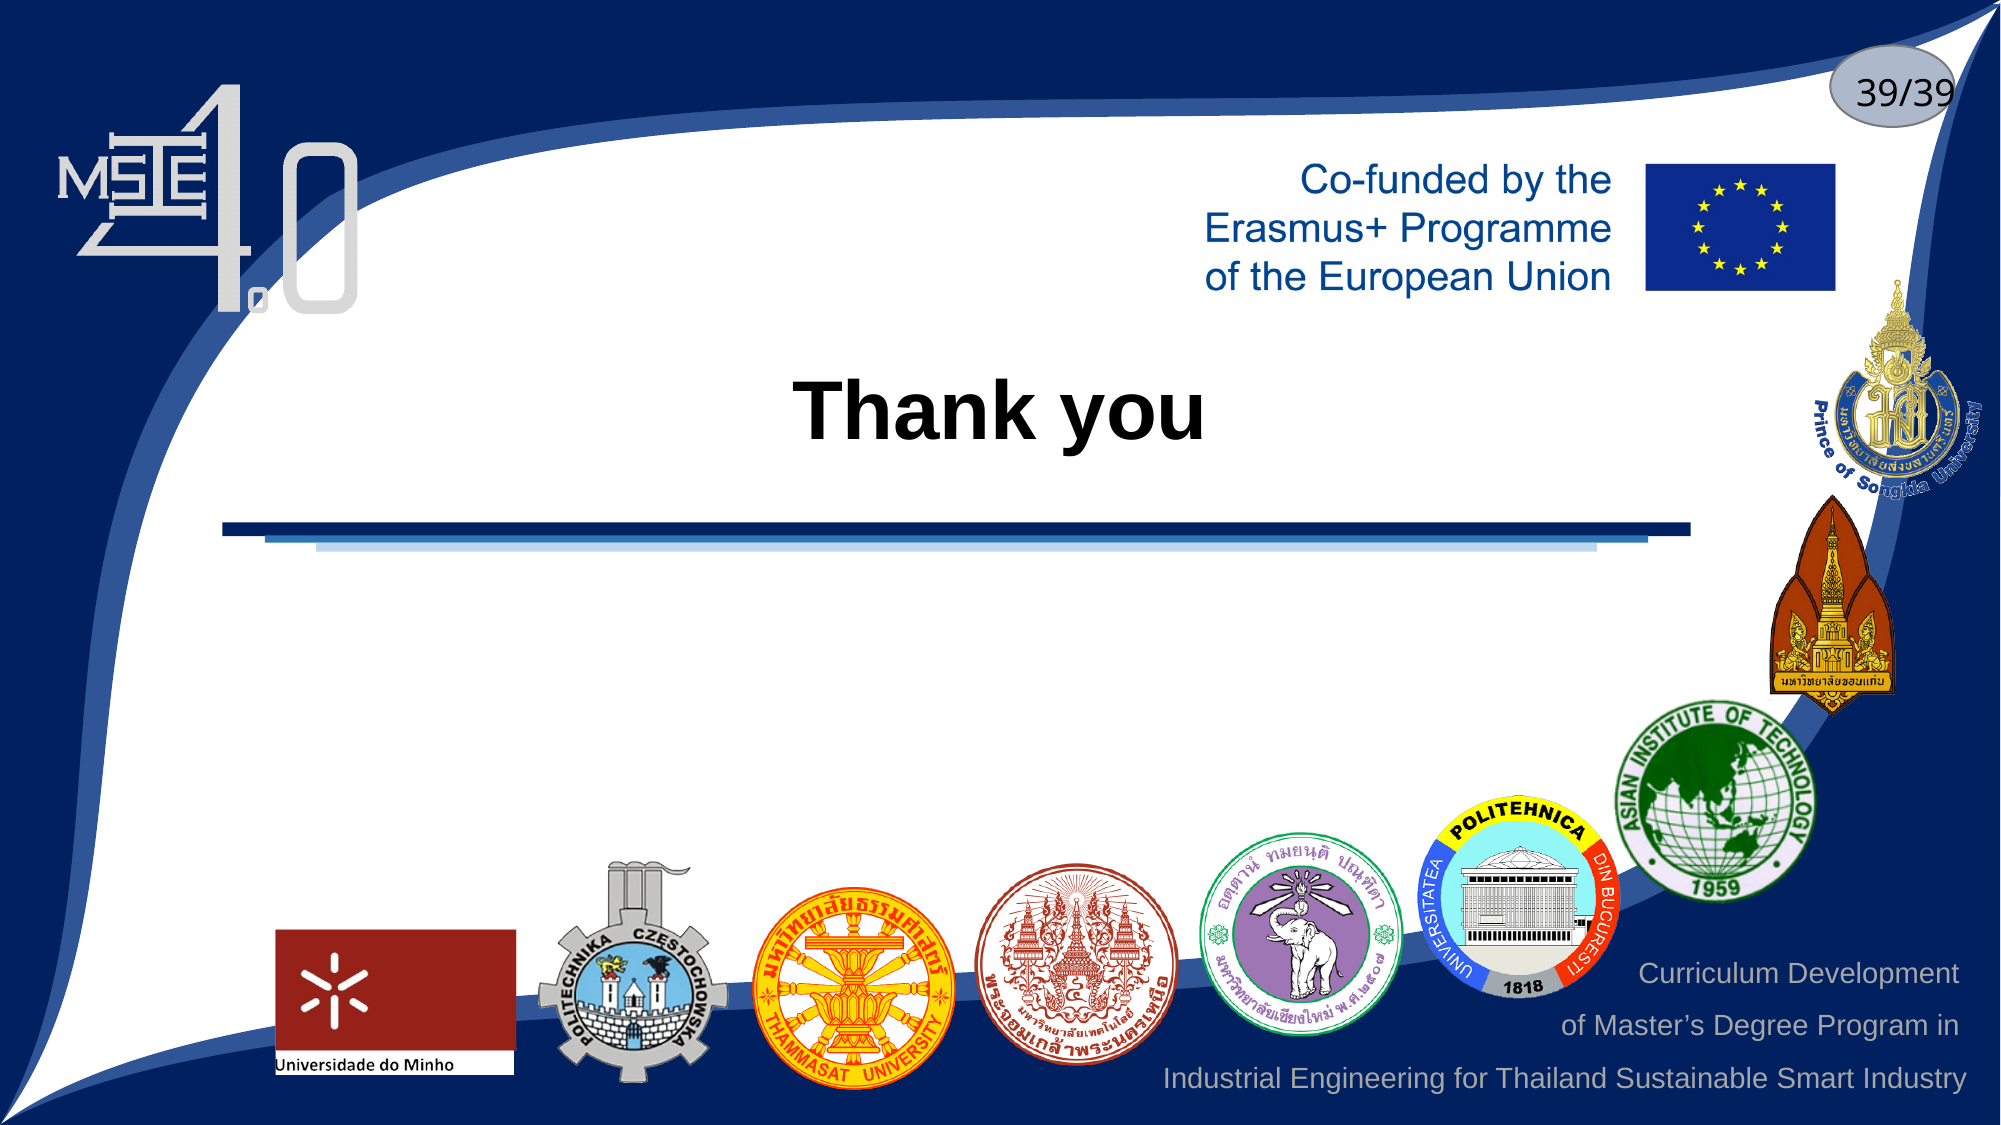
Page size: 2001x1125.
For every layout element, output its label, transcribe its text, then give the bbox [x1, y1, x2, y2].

text_box 39/39 [1841, 61, 1971, 122]
text_box [1829, 44, 1943, 111]
picture [974, 126, 1984, 1066]
picture [235, 849, 740, 1106]
picture [752, 887, 956, 1090]
text_box Thank you [206, 320, 1794, 505]
text_box [1859, 122, 1925, 128]
